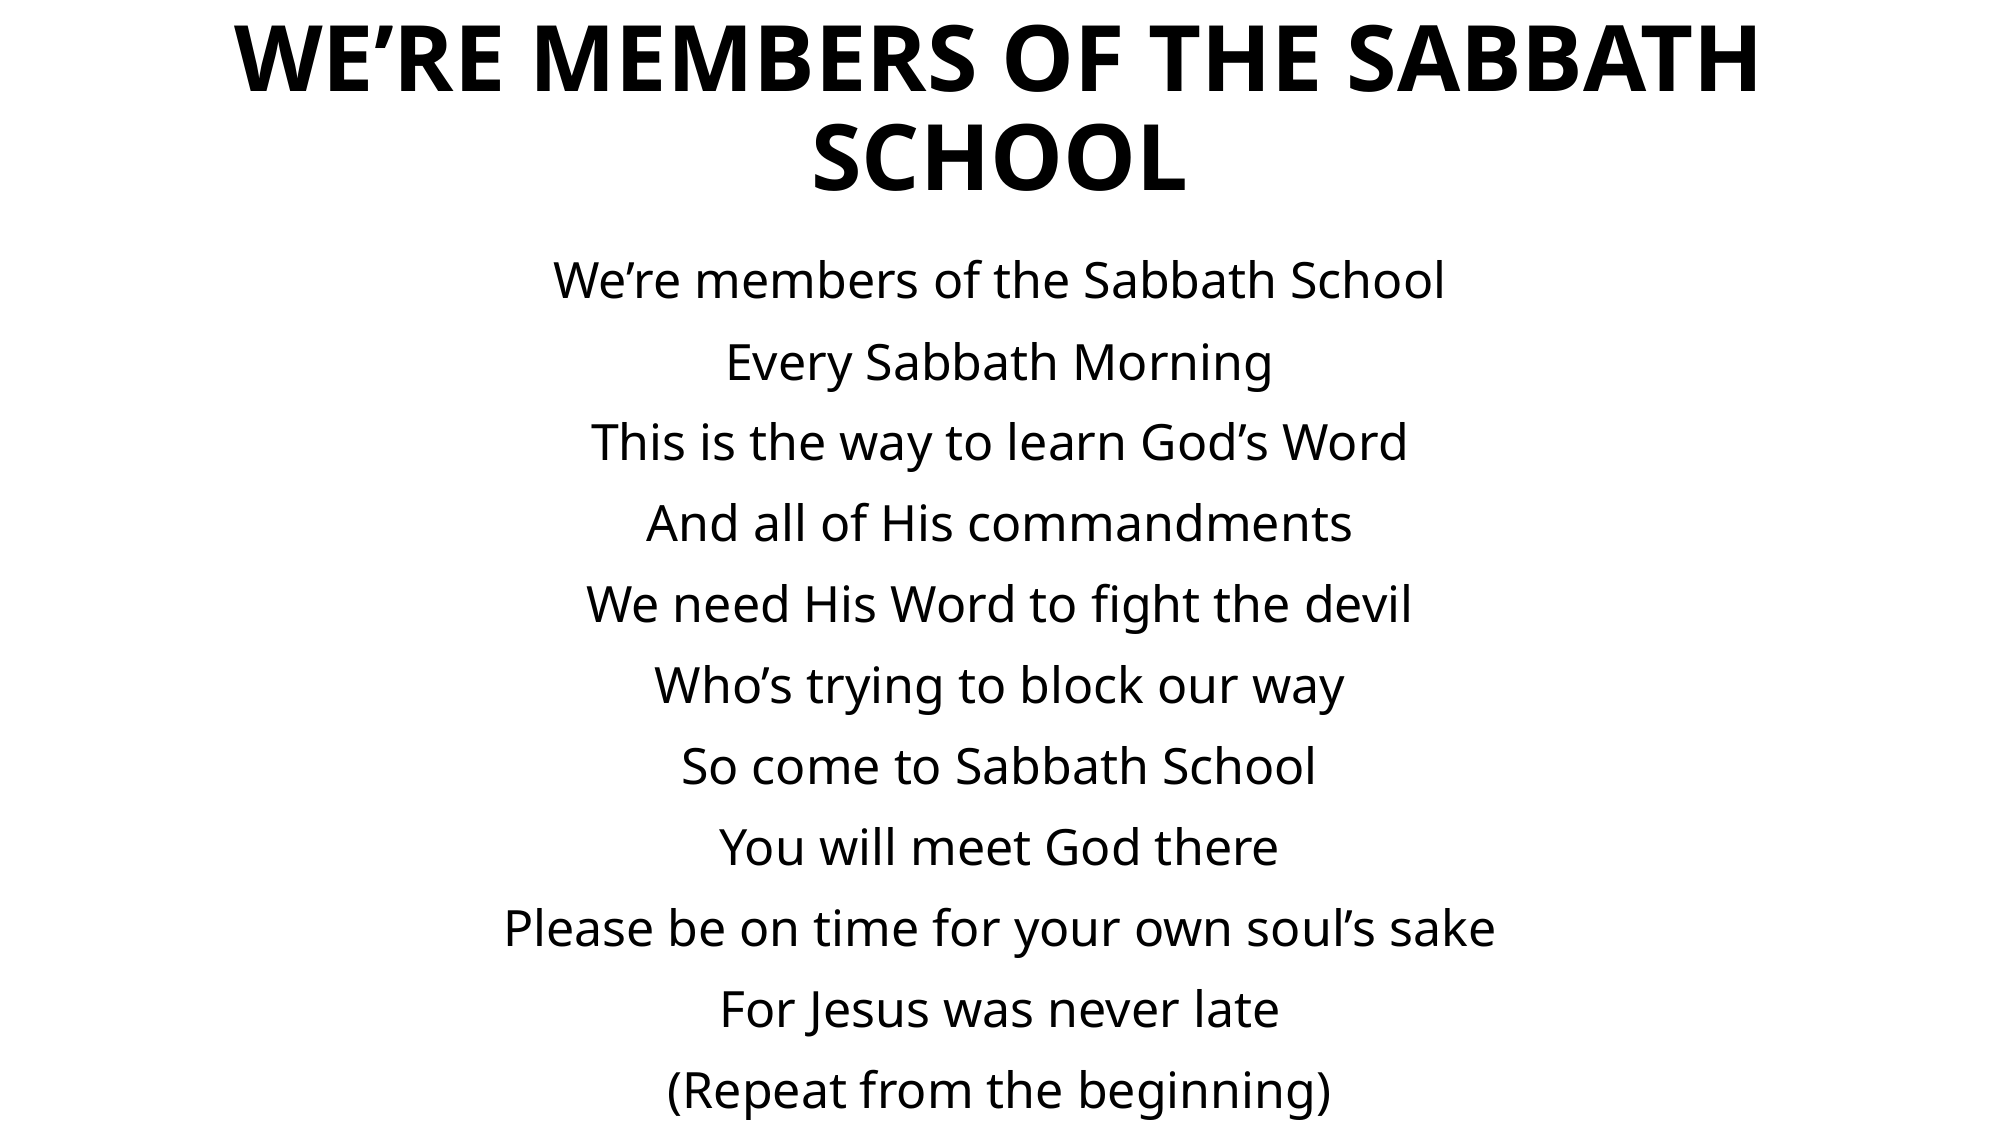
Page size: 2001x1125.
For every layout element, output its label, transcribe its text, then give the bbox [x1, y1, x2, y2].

list We’re members of the Sabbath School Every Sabbath Morning This is the way to learn God’s Word And all of His commandments We need His Word to fight the devil Who’s trying to block our way So come to Sabbath School You will meet God there Please be on time for your own soul’s sake For Jesus was never late (Repeat from the beginning) [137, 220, 1863, 935]
title WE’RE MEMBERS OF THE SABBATH SCHOOL [137, 3, 1863, 220]
